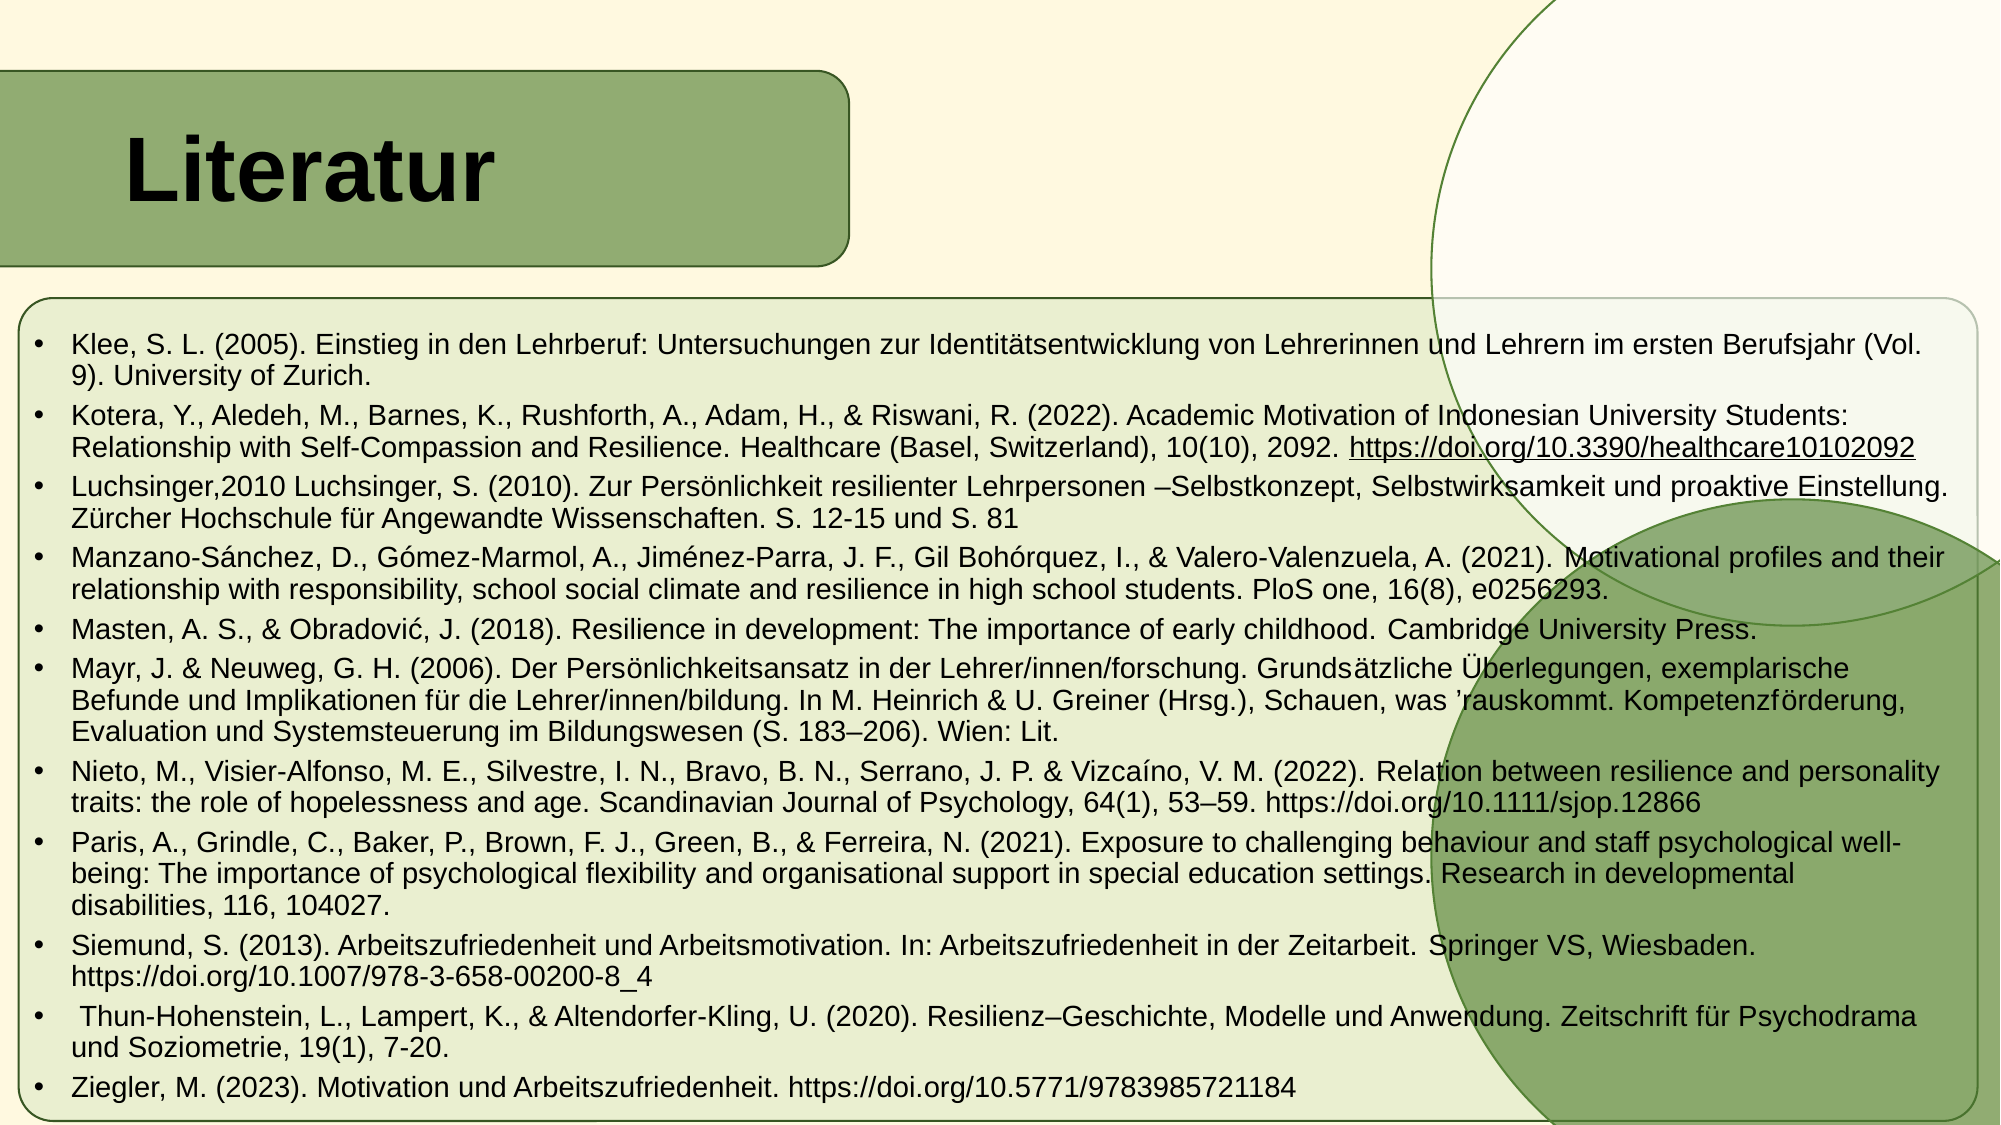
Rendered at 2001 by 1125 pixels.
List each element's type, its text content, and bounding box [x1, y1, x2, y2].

title Literatur [109, 63, 569, 281]
text_box [0, 69, 109, 268]
list Klee, S. L. (2005). Einstieg in den Lehrberuf: Untersuchungen zur Identitätsentwicklung von Lehrerinnen und Lehrern im ersten Berufsjahr (Vol. 9). University of Zurich. Kotera, Y., Aledeh, M., Barnes, K., Rushforth, A., Adam, H., & Riswani, R. (2022). Academic Motivation of Indonesian University Students: Relationship with Self-Compassion and Resilience. Healthcare (Basel, Switzerland), 10(10), 2092. https://doi.org/10.3390/healthcare10102092 Luchsinger,2010 Luchsinger, S. (2010). Zur Persönlichkeit resilienter Lehrpersonen –Selbstkonzept, Selbstwirksamkeit und proaktive Einstellung. Zürcher Hochschule für Angewandte Wissenschaften. S. 12-15 und S. 81 Manzano-Sánchez, D., Gómez-Marmol, A., Jiménez-Parra, J. F., Gil Bohórquez, I., & Valero-Valenzuela, A. (2021). Motivational profiles and their relationship with responsibility, school social climate and resilience in high school students. PloS one, 16(8), e0256293. Masten, A. S., & Obradović, J. (2018). Resilience in development: The importance of early childhood. Cambridge University Press. Mayr, J. & Neuweg, G. H. (2006). Der Persönlichkeitsansatz in der Lehrer/innen/forschung. Grundsätzliche Überlegungen, exemplarische Befunde und Implikationen für die Lehrer/innen/bildung. In M. Heinrich & U. Greiner (Hrsg.), Schauen, was ’rauskommt. Kompetenzförderung, Evaluation und Systemsteuerung im Bildungswesen (S. 183–206). Wien: Lit. Nieto, M., Visier‐Alfonso, M. E., Silvestre, I. N., Bravo, B. N., Serrano, J. P. & Vizcaíno, V. M. (2022). Relation between resilience and personality traits: the role of hopelessness and age. Scandinavian Journal of Psychology, 64(1), 53–59. https://doi.org/10.1111/sjop.12866 Paris, A., Grindle, C., Baker, P., Brown, F. J., Green, B., & Ferreira, N. (2021). Exposure to challenging behaviour and staff psychological well-being: The importance of psychological flexibility and organisational support in special education settings. Research in developmental disabilities, 116, 104027. Siemund, S. (2013). Arbeitszufriedenheit und Arbeitsmotivation. In: Arbeitszufriedenheit in der Zeitarbeit. Springer VS, Wiesbaden. https://doi.org/10.1007/978-3-658-00200-8_4 Thun-Hohenstein, L., Lampert, K., & Altendorfer-Kling, U. (2020). Resilienz–Geschichte, Modelle und Anwendung. Zeitschrift für Psychodrama und Soziometrie, 19(1), 7-20. Ziegler, M. (2023). Motivation und Arbeitszufriedenheit. https://doi.org/10.5771/9783985721184 [18, 321, 1431, 1125]
text_box [569, 69, 851, 268]
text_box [1431, 0, 2000, 1125]
text_box [19, 297, 1431, 321]
